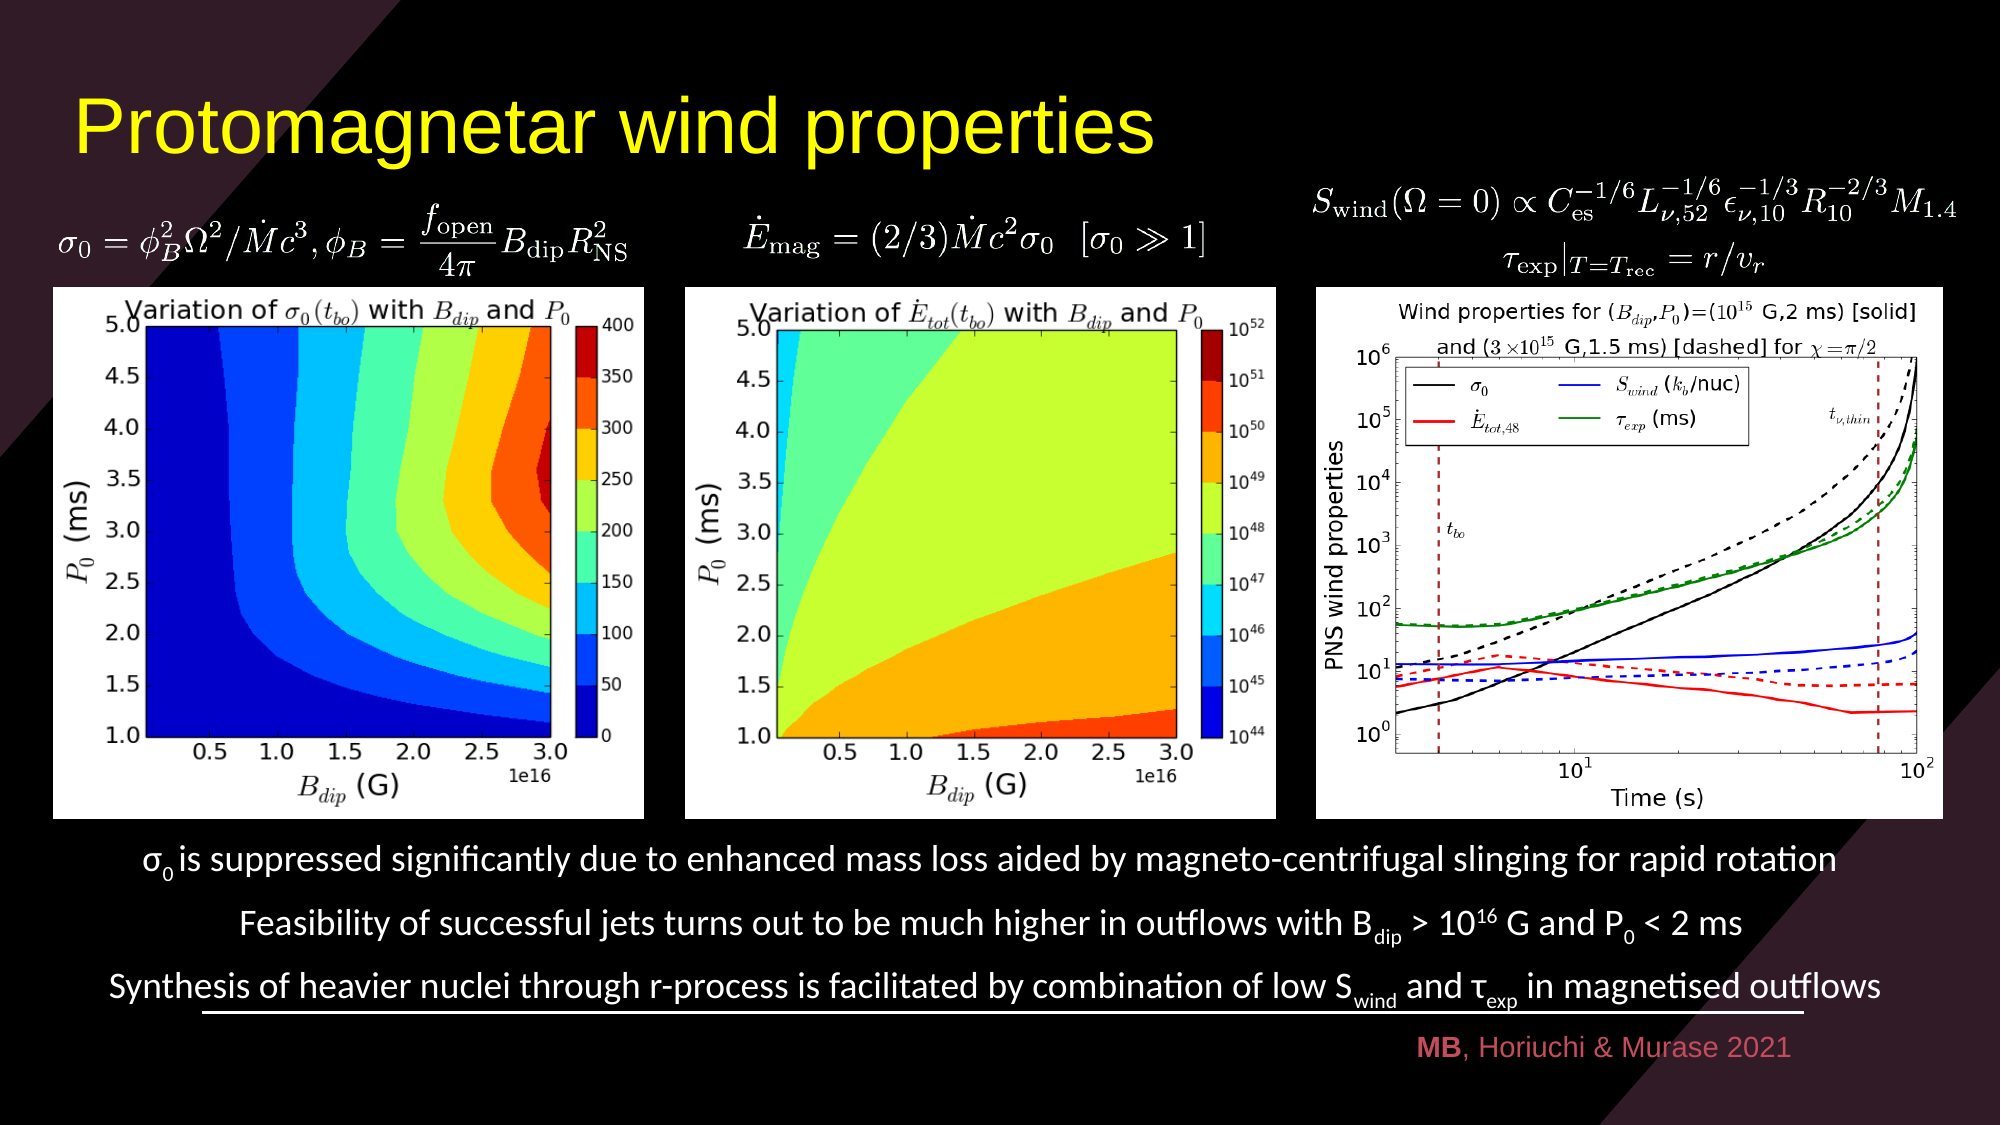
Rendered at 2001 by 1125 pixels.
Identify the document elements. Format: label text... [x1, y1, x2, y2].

picture [1313, 176, 1957, 277]
title Protomagnetar wind properties [59, 60, 1713, 184]
text_box MB, Horiuchi & Murase 2021 [1401, 1020, 1809, 1071]
picture [53, 287, 644, 819]
picture [743, 214, 1204, 259]
picture [58, 202, 627, 277]
picture [684, 287, 1276, 819]
picture [1316, 287, 1943, 819]
text_box σ0 is suppressed significantly due to enhanced mass loss aided by magneto-centrifugal slinging for rapid rotation Feasibility of successful jets turns out to be much higher in outflows with Bdip > 1016 G and P0 < 2 ms Synthesis of heavier nuclei through r-process is facilitated by combination of low Swind and τexp in magnetised outflows [33, 826, 1957, 1020]
